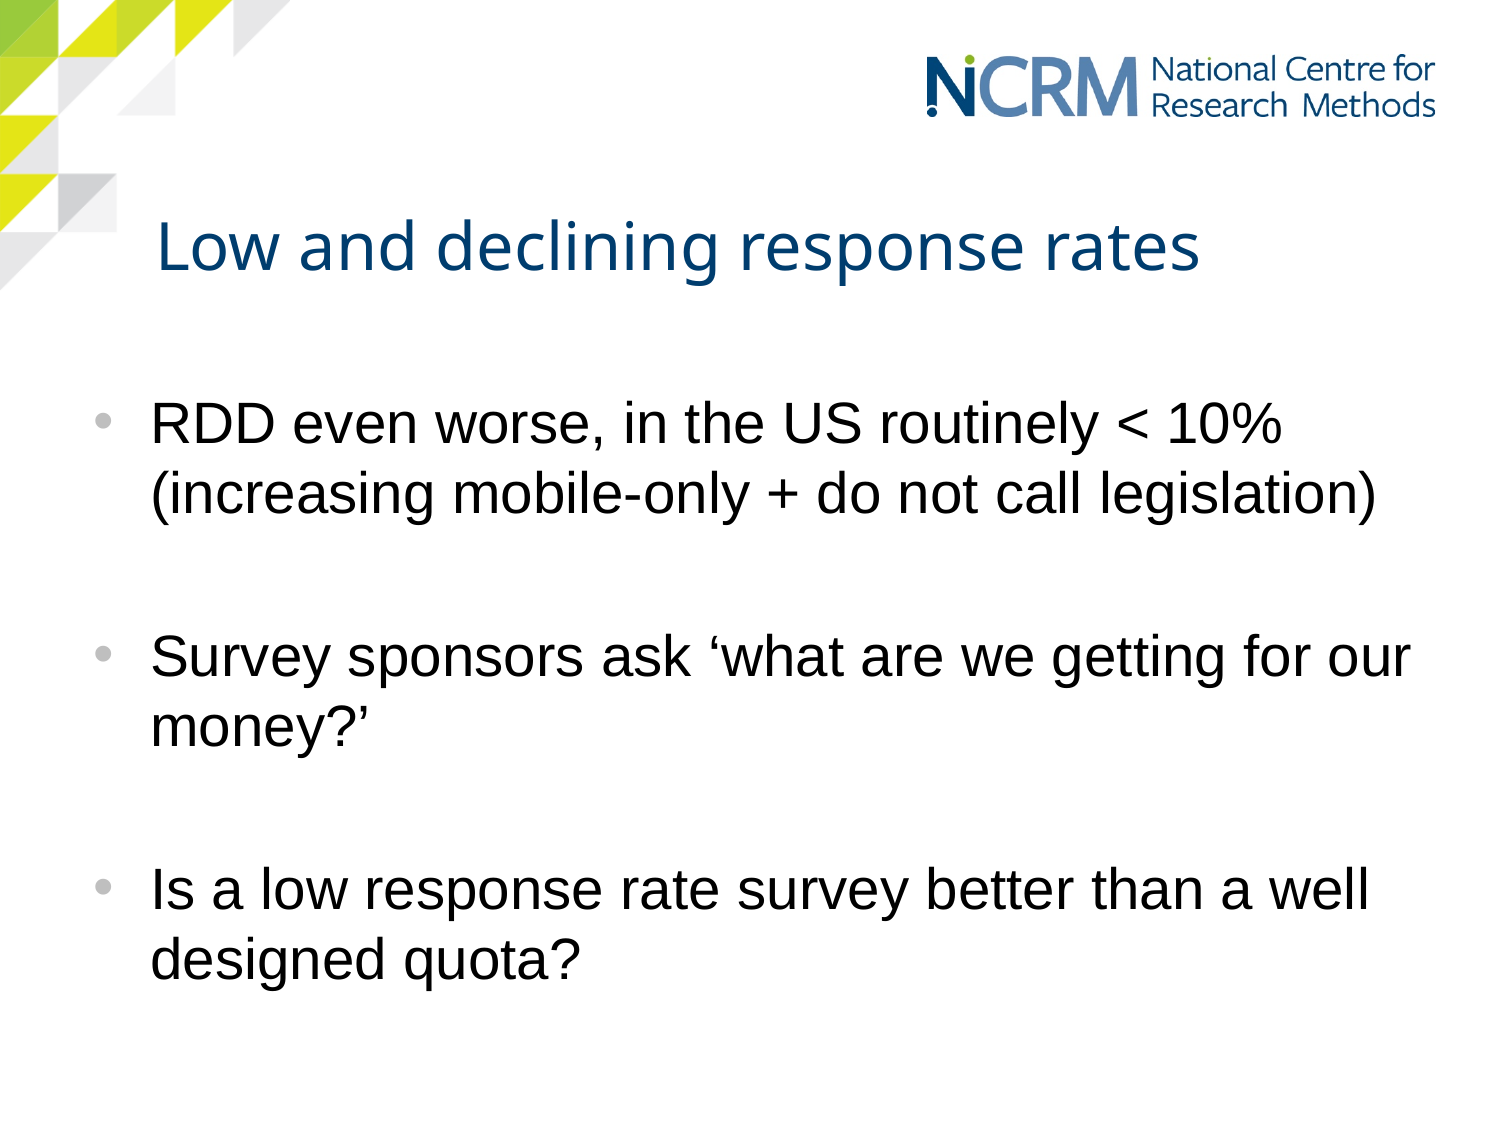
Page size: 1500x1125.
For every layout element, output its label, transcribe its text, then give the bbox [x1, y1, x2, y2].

picture [0, 0, 290, 291]
list RDD even worse, in the US routinely < 10% (increasing mobile-only + do not call legislation) Survey sponsors ask ‘what are we getting for our money?’ Is a low response rate survey better than a well designed quota? [78, 377, 1439, 1087]
title Low and declining response rates [139, 196, 1425, 291]
picture [927, 54, 1436, 117]
